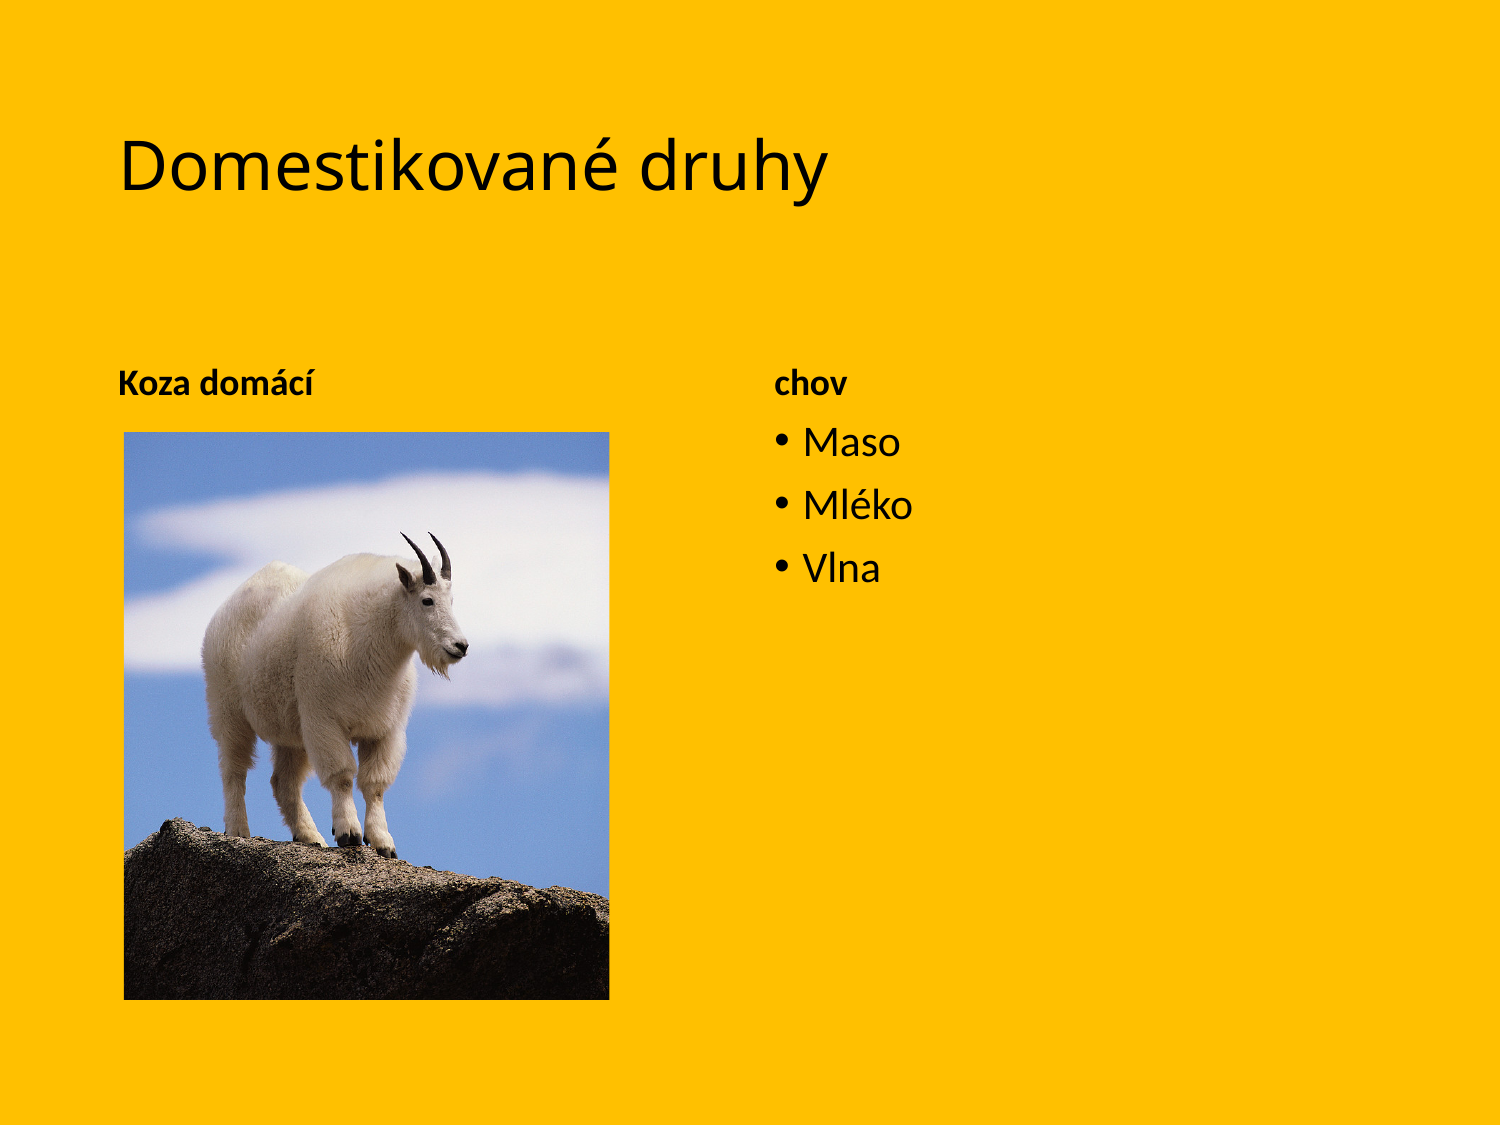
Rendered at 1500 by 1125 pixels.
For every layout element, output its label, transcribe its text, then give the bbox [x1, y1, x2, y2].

list chov [759, 275, 1398, 410]
list Maso Mléko Vlna [759, 410, 1398, 1016]
list Koza domácí [103, 275, 738, 411]
title Domestikované druhy [103, 59, 1398, 278]
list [123, 432, 610, 1000]
